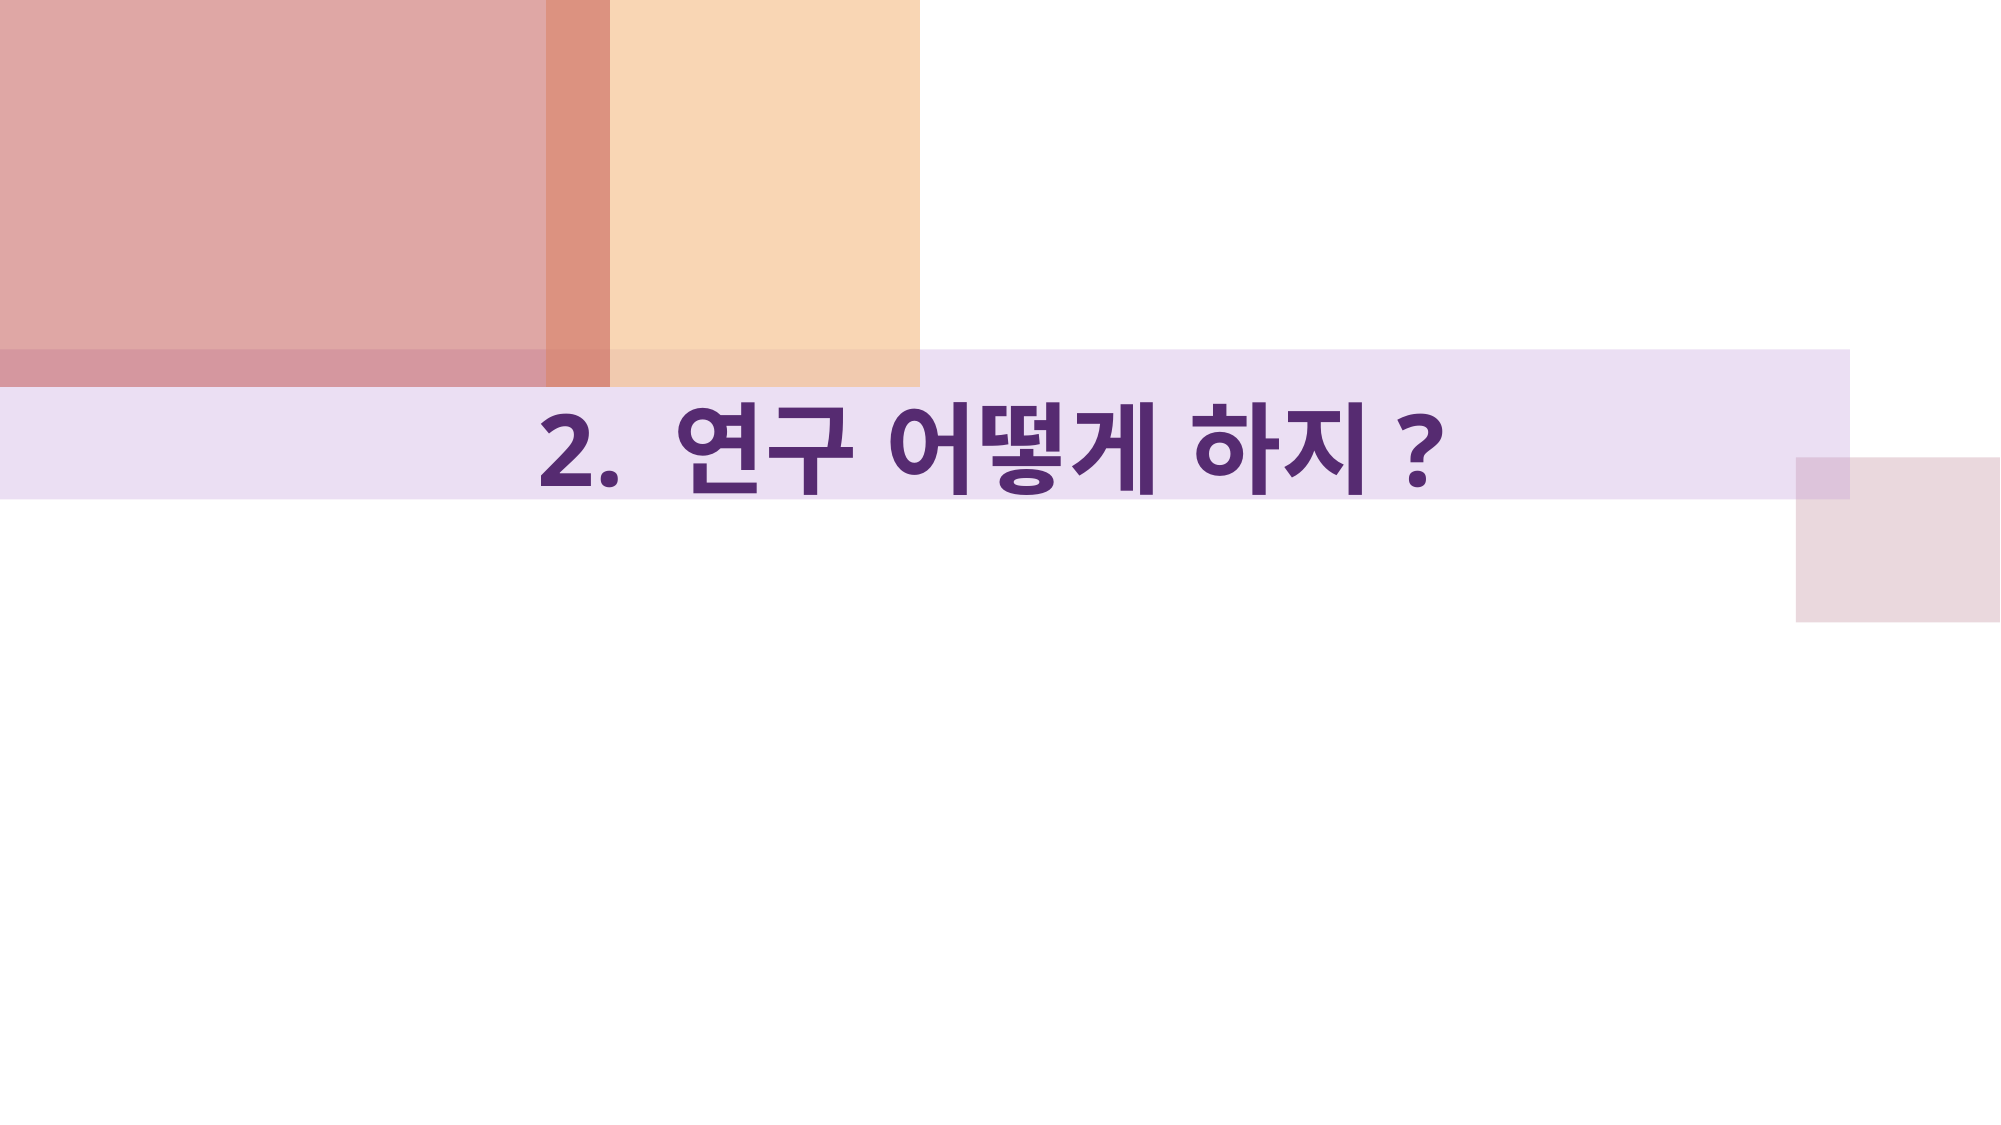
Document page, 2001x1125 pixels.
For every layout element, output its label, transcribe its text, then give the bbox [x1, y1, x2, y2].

title 2. 연구 어떻게 하지? [241, 378, 1742, 545]
